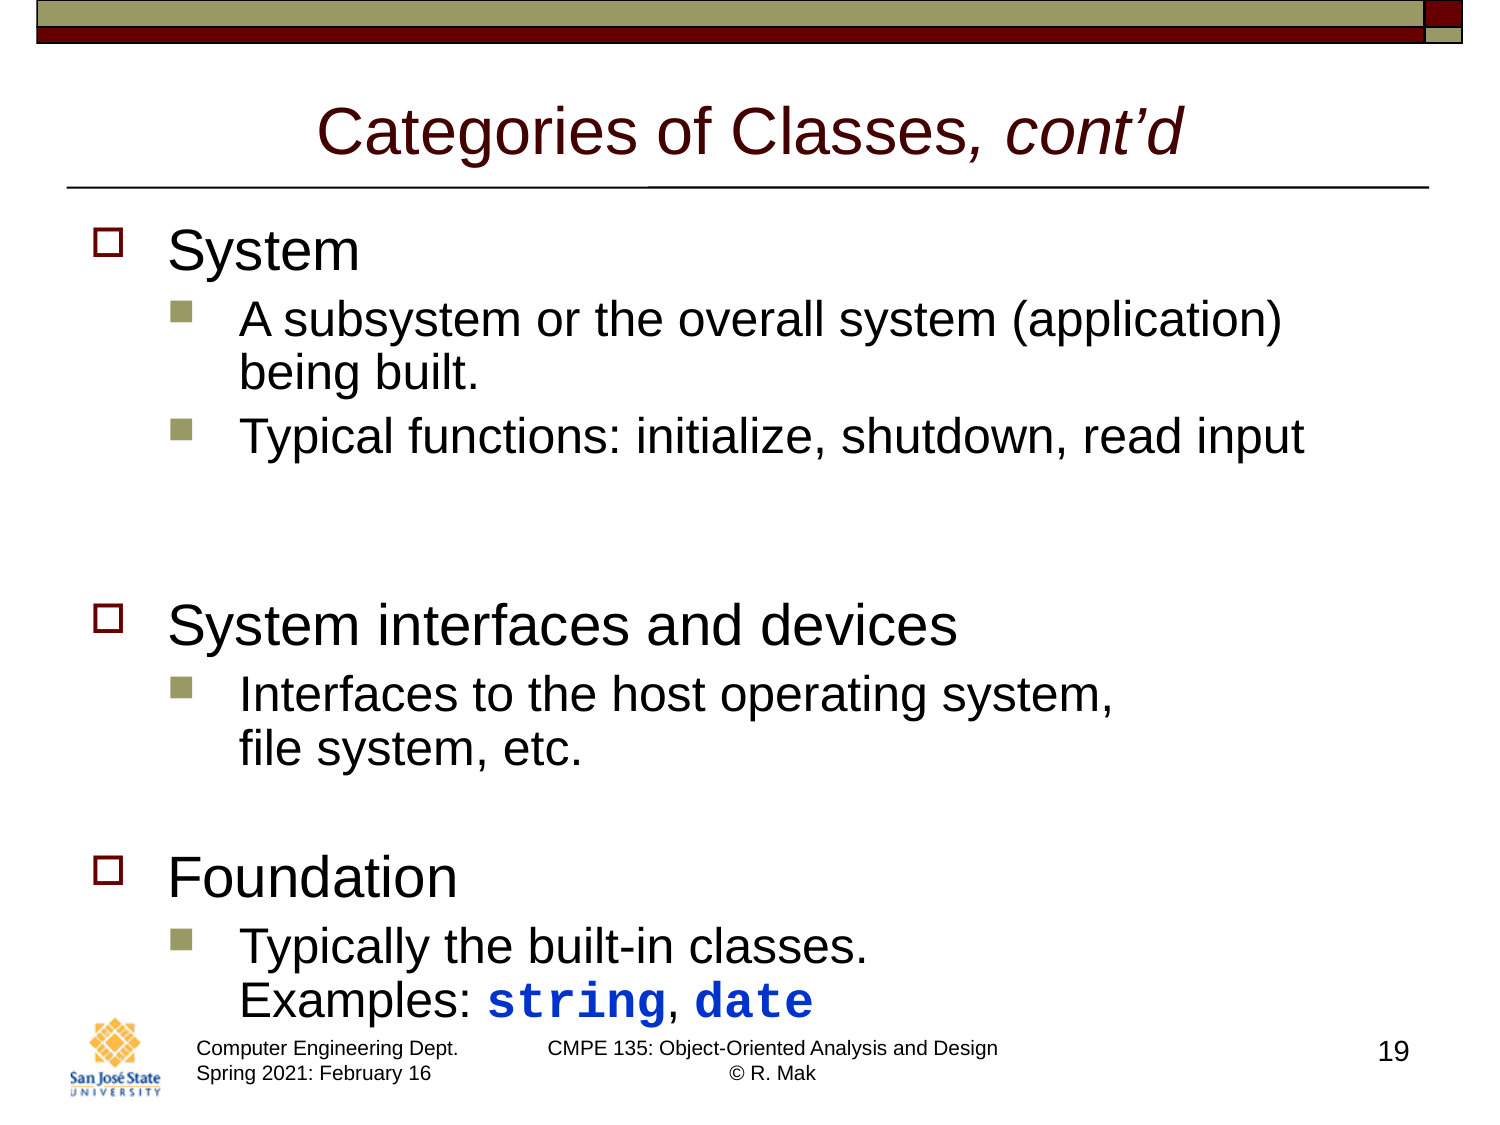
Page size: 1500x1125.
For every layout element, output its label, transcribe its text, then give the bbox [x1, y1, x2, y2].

title Categories of Classes, cont’d [75, 67, 1425, 175]
picture [60, 1012, 166, 1112]
list System A subsystem or the overall system (application) being built. Typical functions: initialize, shutdown, read input System interfaces and devices Interfaces to the host operating system, file system, etc. Foundation Typically the built-in classes. Examples: string, date [75, 212, 1425, 1006]
slide_number 19 [1335, 1025, 1425, 1100]
